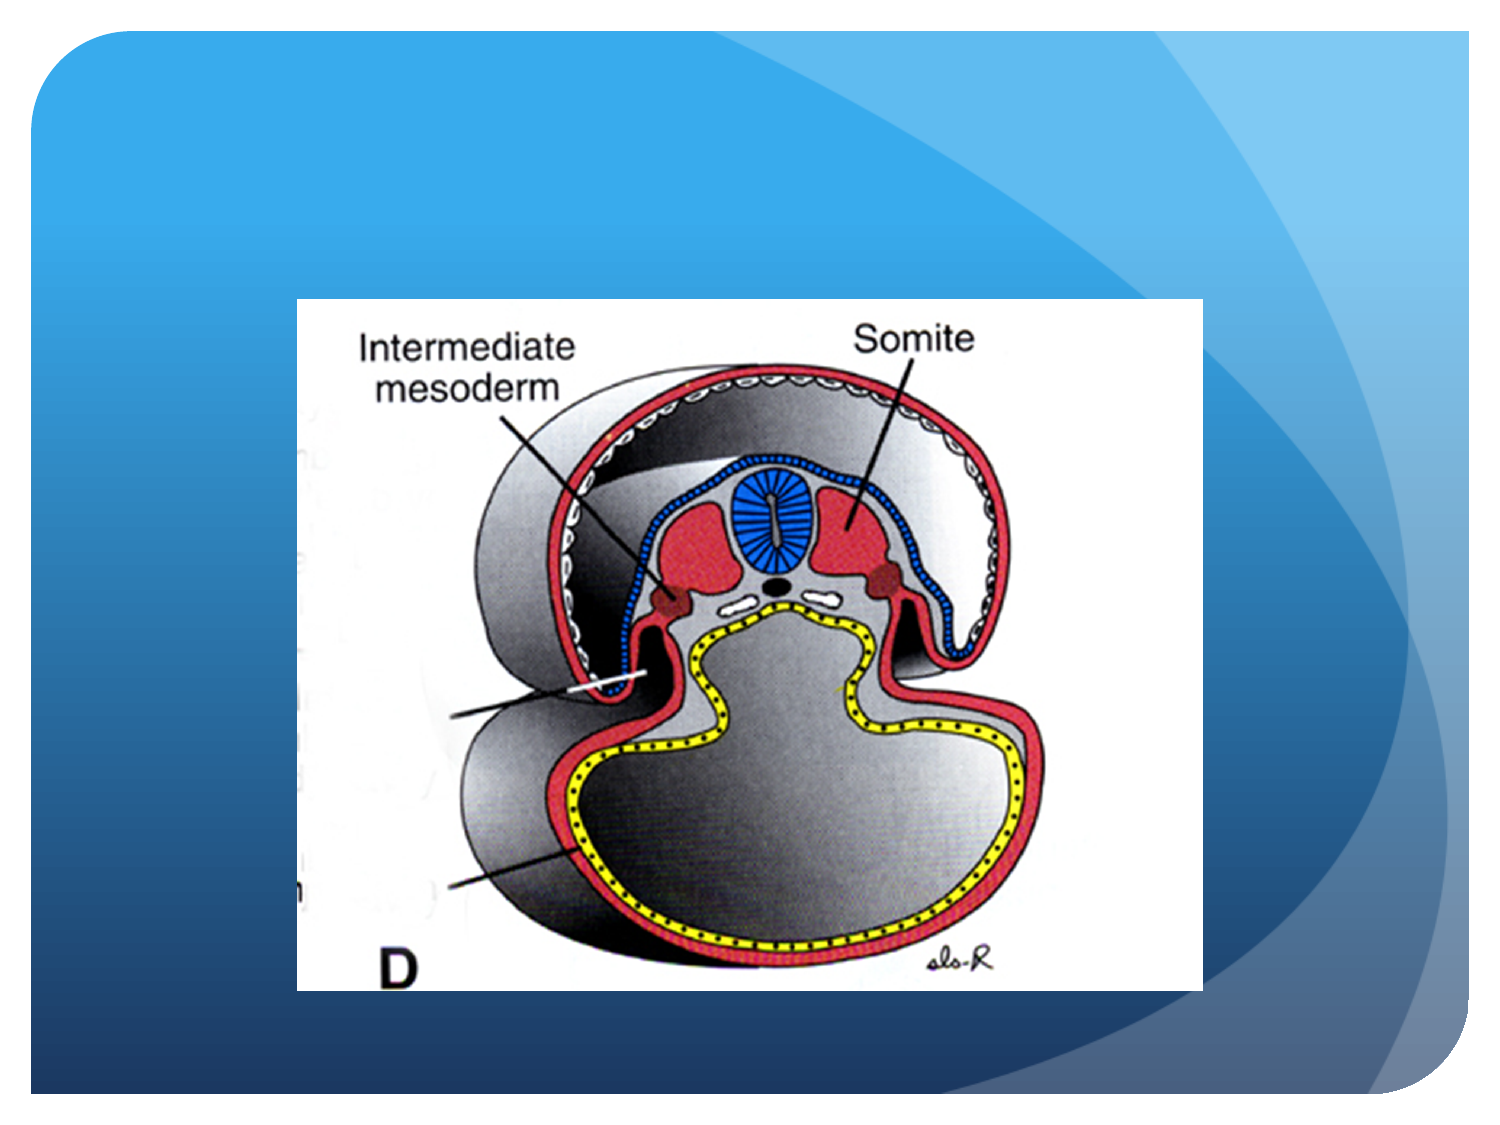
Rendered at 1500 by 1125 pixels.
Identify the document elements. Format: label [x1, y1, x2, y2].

picture [24, 30, 1473, 1094]
list [296, 299, 1203, 991]
